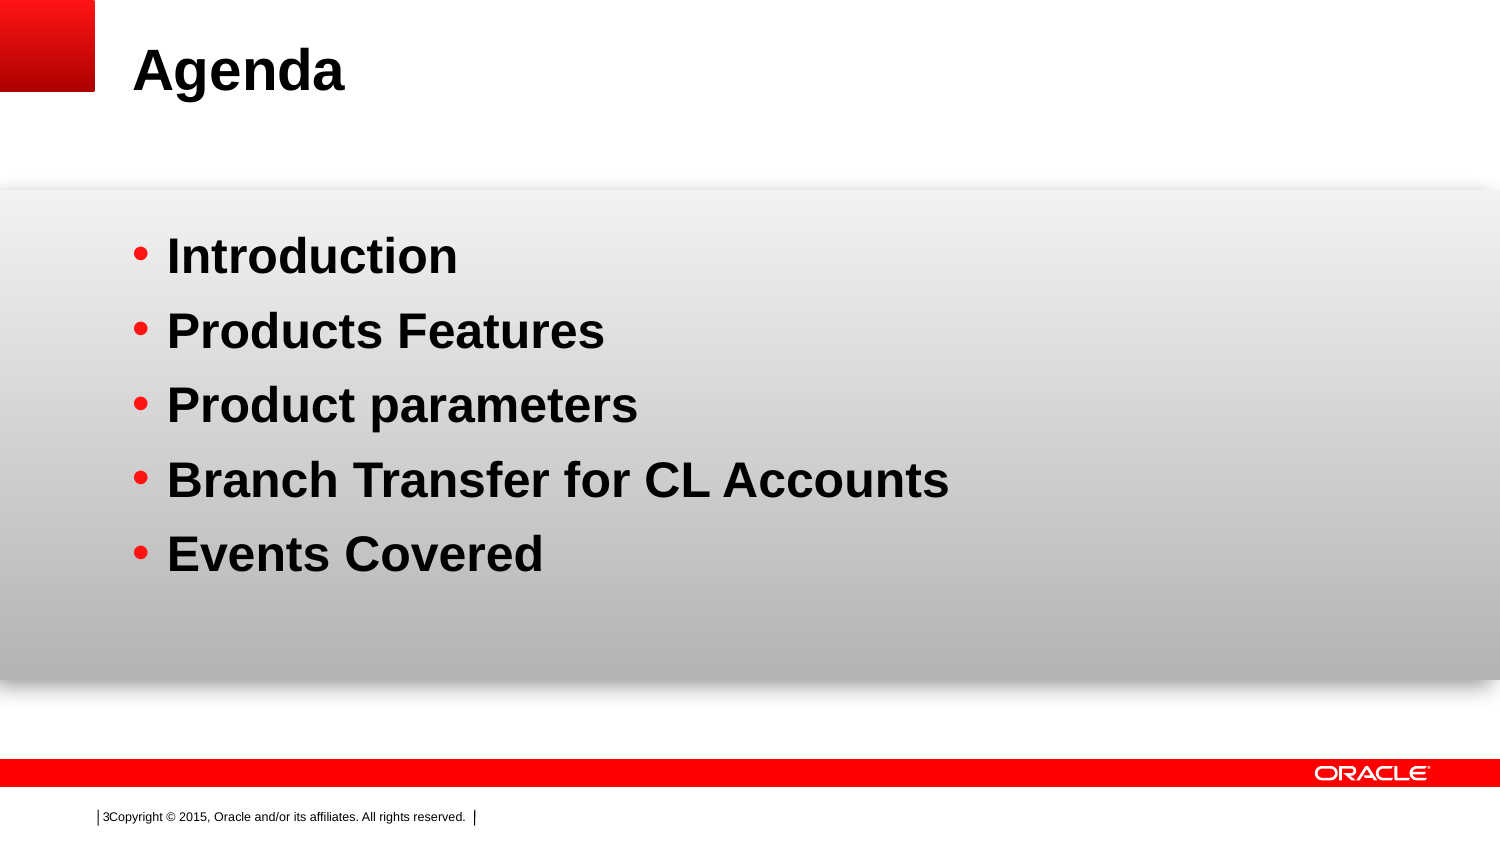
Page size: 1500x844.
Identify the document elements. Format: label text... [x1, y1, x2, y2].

title Agenda [132, 40, 1407, 166]
list Introduction Products Features Product parameters Branch Transfer for CL Accounts Events Covered [132, 223, 1407, 653]
picture [0, 759, 1500, 787]
